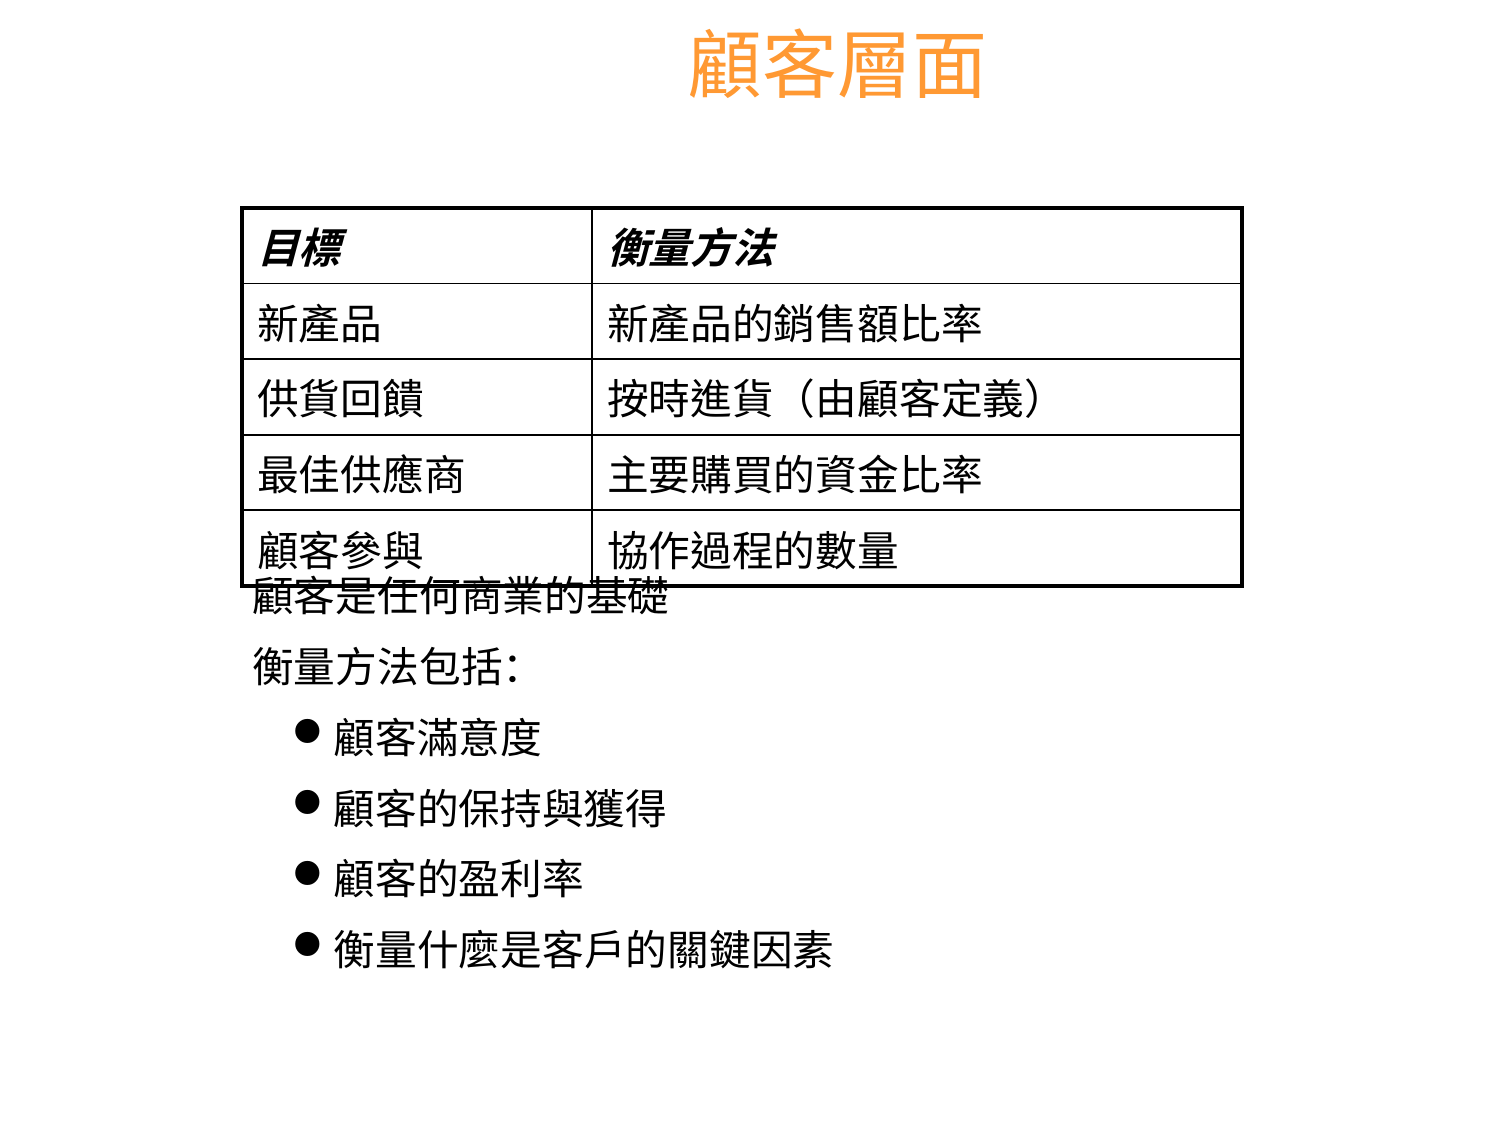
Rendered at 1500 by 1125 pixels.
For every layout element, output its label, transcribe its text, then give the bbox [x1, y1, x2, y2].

table_cell 協作過程的數量 [593, 511, 1240, 584]
table_cell 新產品 [244, 284, 591, 358]
table_cell 最佳供應商 [244, 436, 591, 509]
table_cell 顧客參與 [244, 511, 591, 562]
table_cell 供貨回饋 [244, 360, 591, 434]
text_box 顧客是任何商業的基礎 衡量方法包括： 顧客滿意度 顧客的保持與獲得 顧客的盈利率 衡量什麼是客戶的關鍵因素 [237, 562, 1238, 982]
table_cell 按時進貨（由顧客定義） [593, 360, 1240, 434]
table_header 衡量方法 [593, 210, 1240, 283]
table_cell 主要購買的資金比率 [593, 436, 1240, 509]
table_header 目標 [244, 210, 591, 283]
table_cell 新產品的銷售額比率 [593, 284, 1240, 358]
title 顧客層面 [200, 0, 1475, 125]
